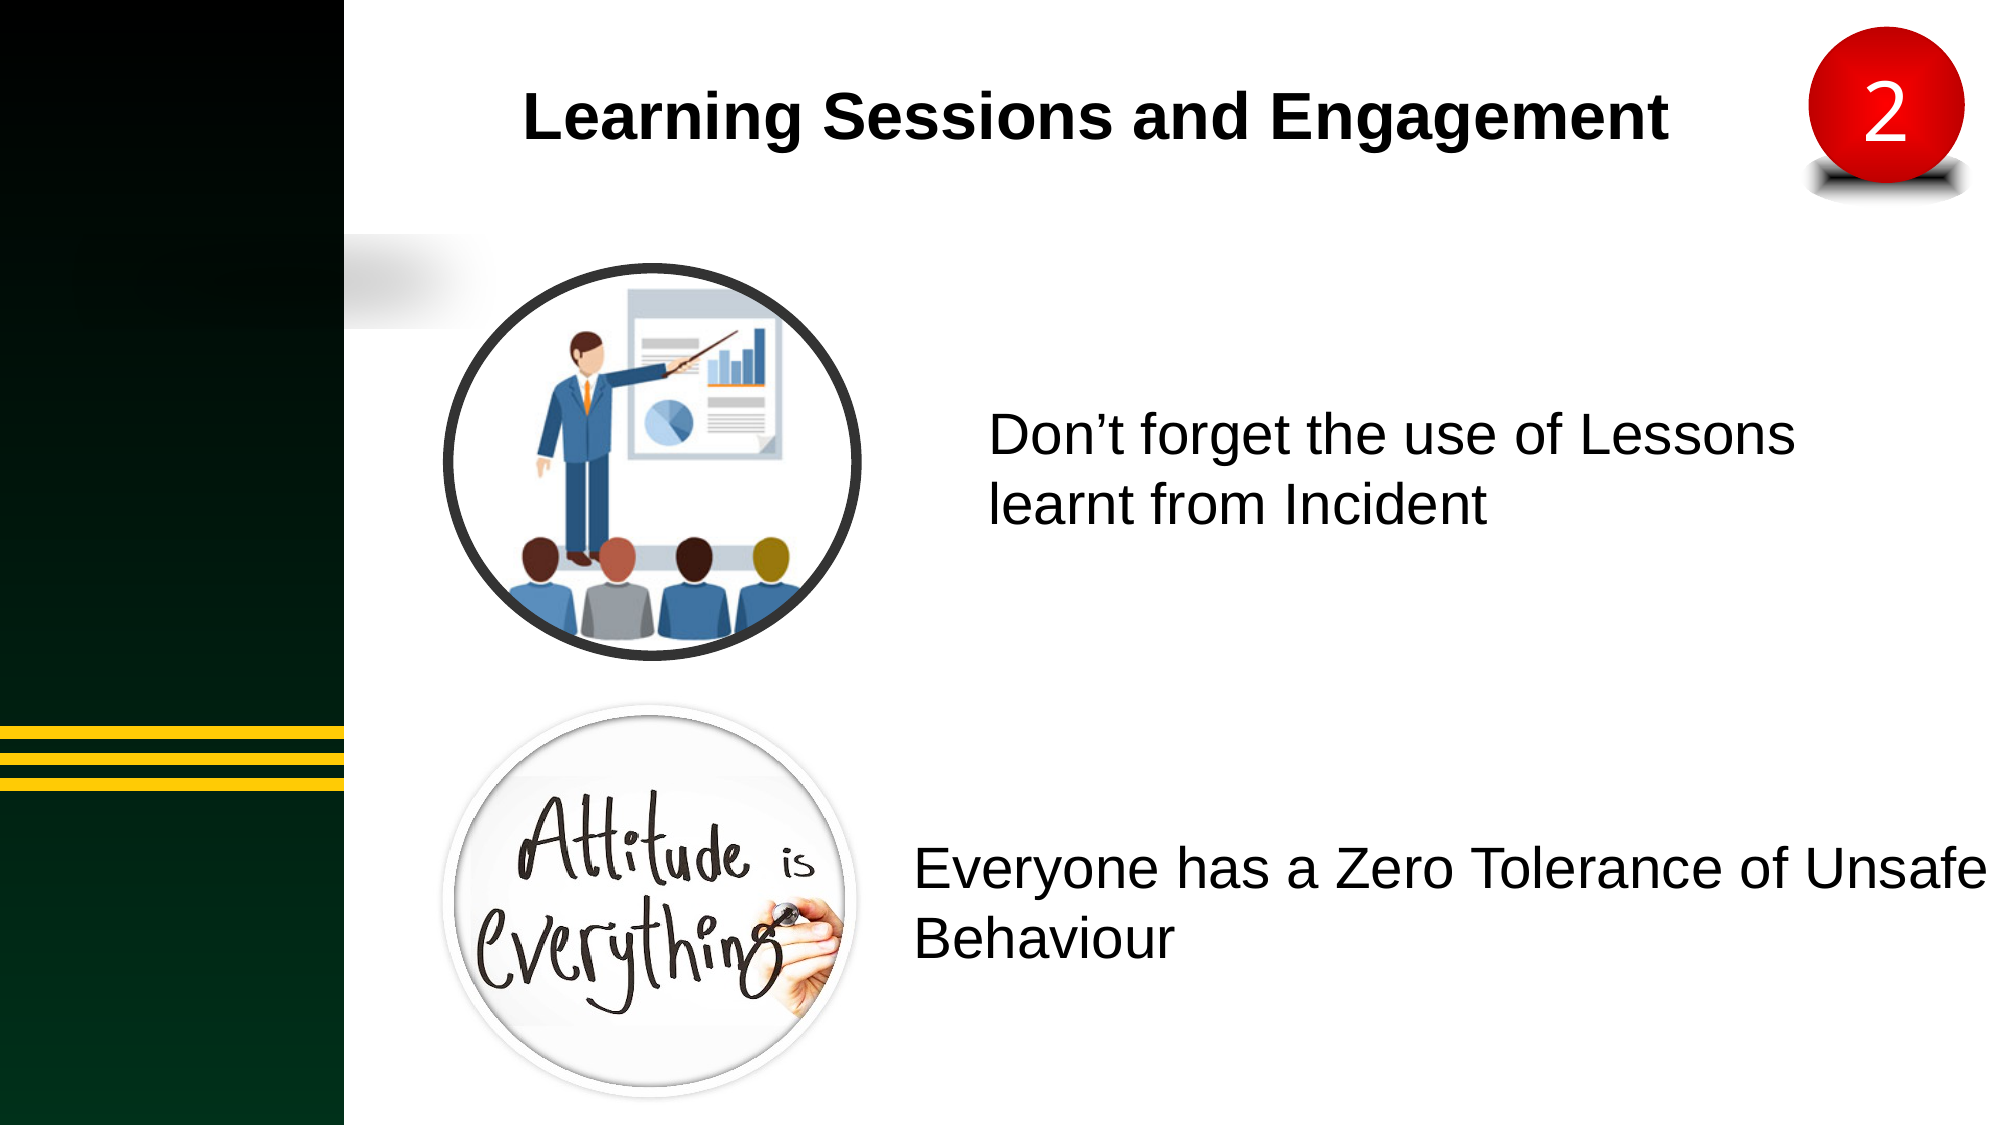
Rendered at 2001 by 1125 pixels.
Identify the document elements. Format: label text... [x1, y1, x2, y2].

picture [448, 268, 857, 656]
text_box Everyone has a Zero Tolerance of Unsafe Behaviour [943, 822, 2000, 978]
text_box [1799, 27, 1974, 208]
picture [357, 695, 943, 1108]
text_box Learning Sessions and Engagement [507, 65, 1733, 161]
text_box Don’t forget the use of Lessons learnt from Incident [973, 389, 1949, 544]
